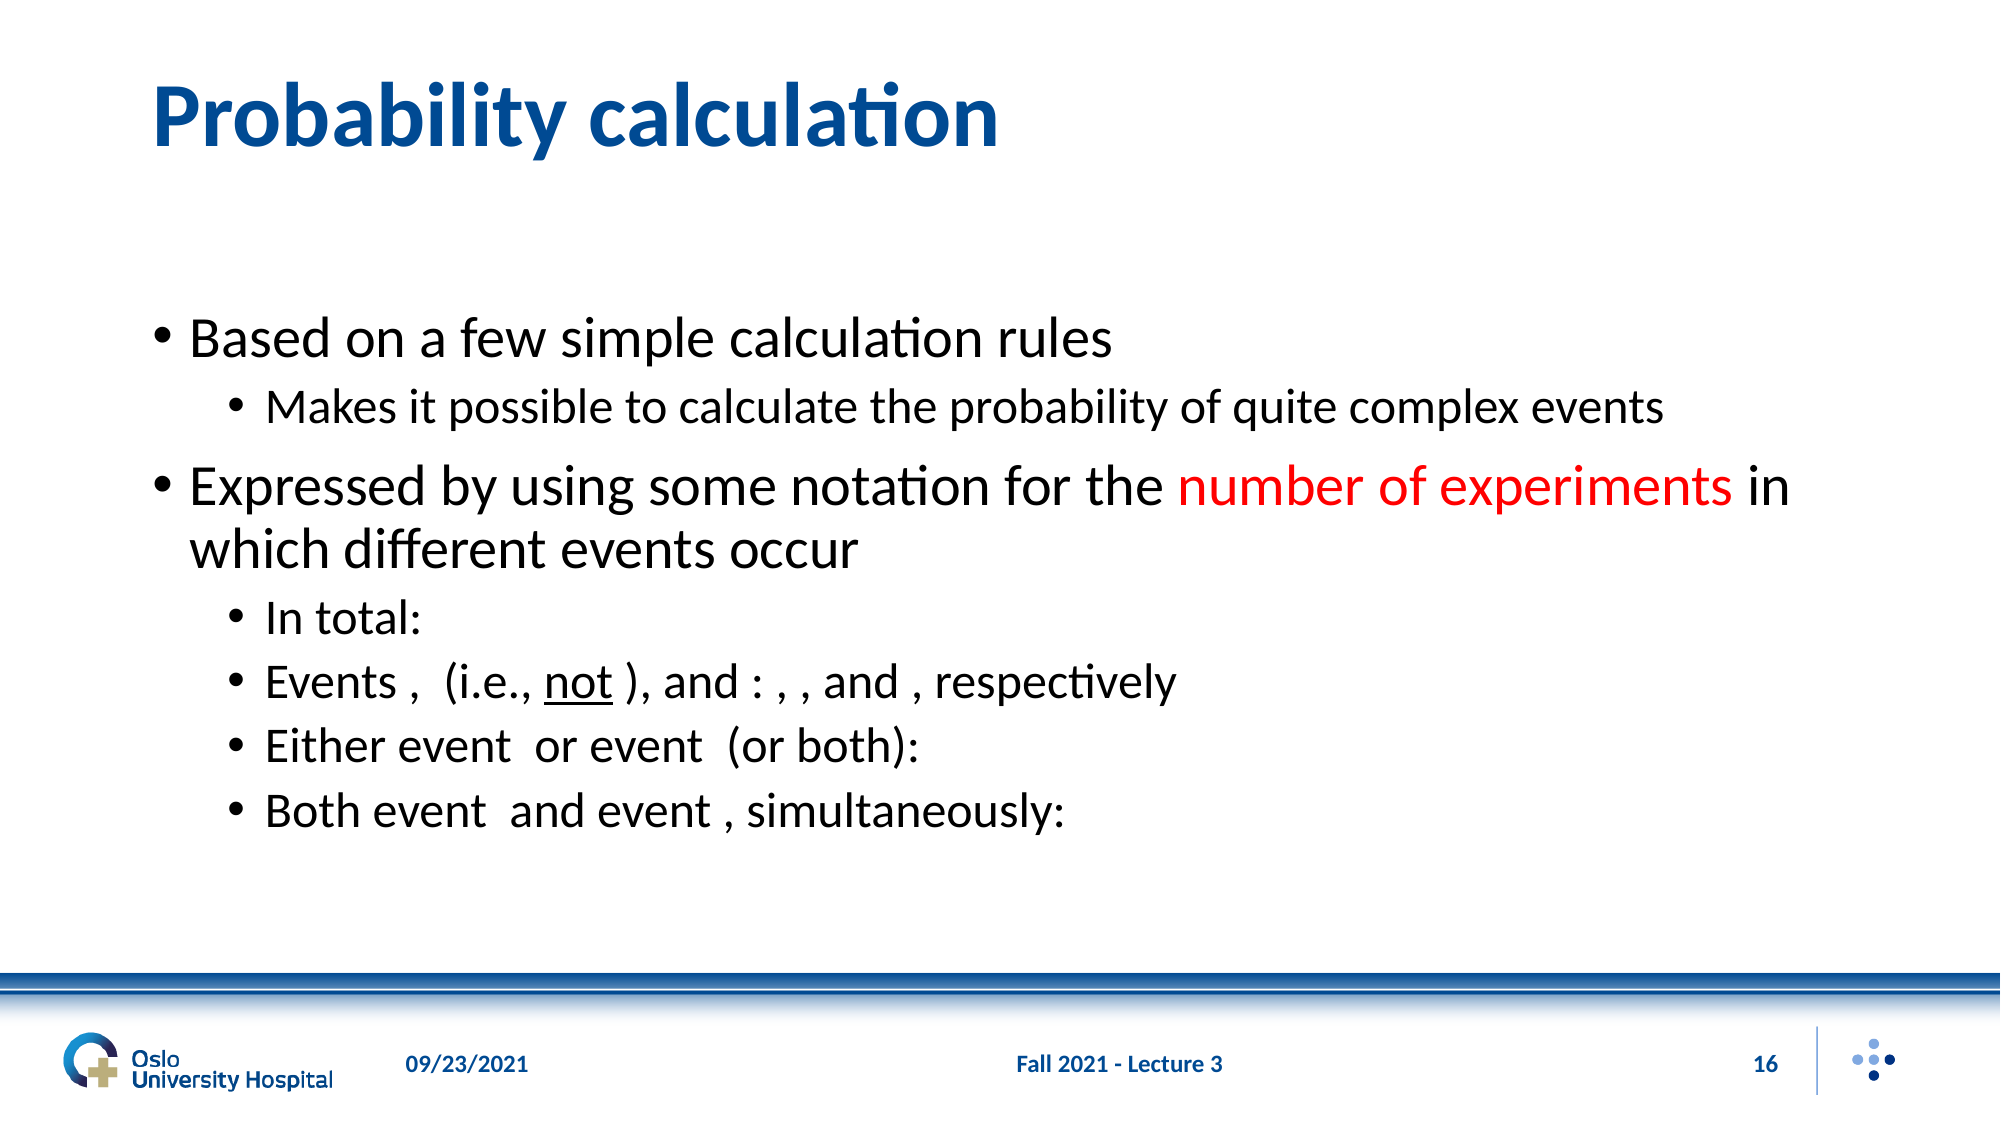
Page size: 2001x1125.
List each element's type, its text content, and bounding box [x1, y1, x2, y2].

picture [0, 0, 2001, 1125]
slide_number 16 [1652, 1032, 1794, 1093]
title Probability calculation [137, 59, 1863, 278]
footer Fall 2021 - Lecture 3 [610, 1032, 1630, 1093]
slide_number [390, 1032, 588, 1093]
